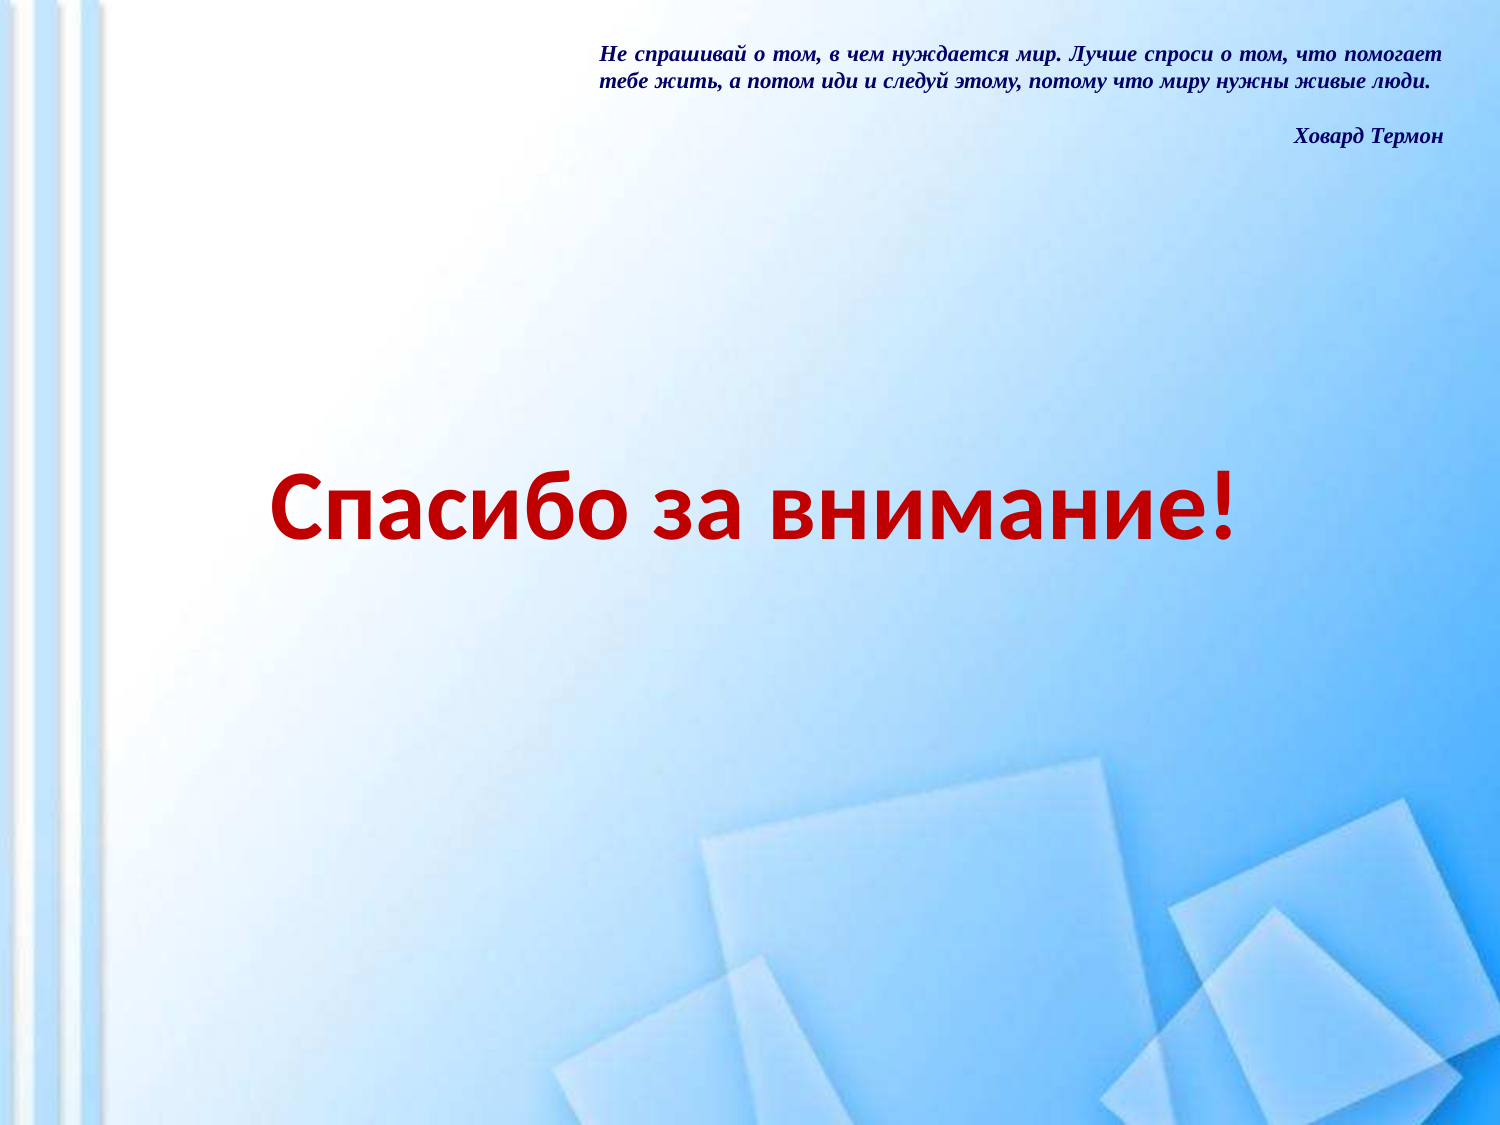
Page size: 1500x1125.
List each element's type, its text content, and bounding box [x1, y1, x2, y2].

text_box Не спрашивай о том, в чем нуждается мир. Лучше спроси о том, что помогает тебе жить, а потом иди и следуй этому, потому что миру нужны живые люди. Ховард Термон [584, 30, 1459, 156]
text_box Спасибо за внимание! [159, 432, 1353, 568]
picture [0, 0, 1500, 1125]
